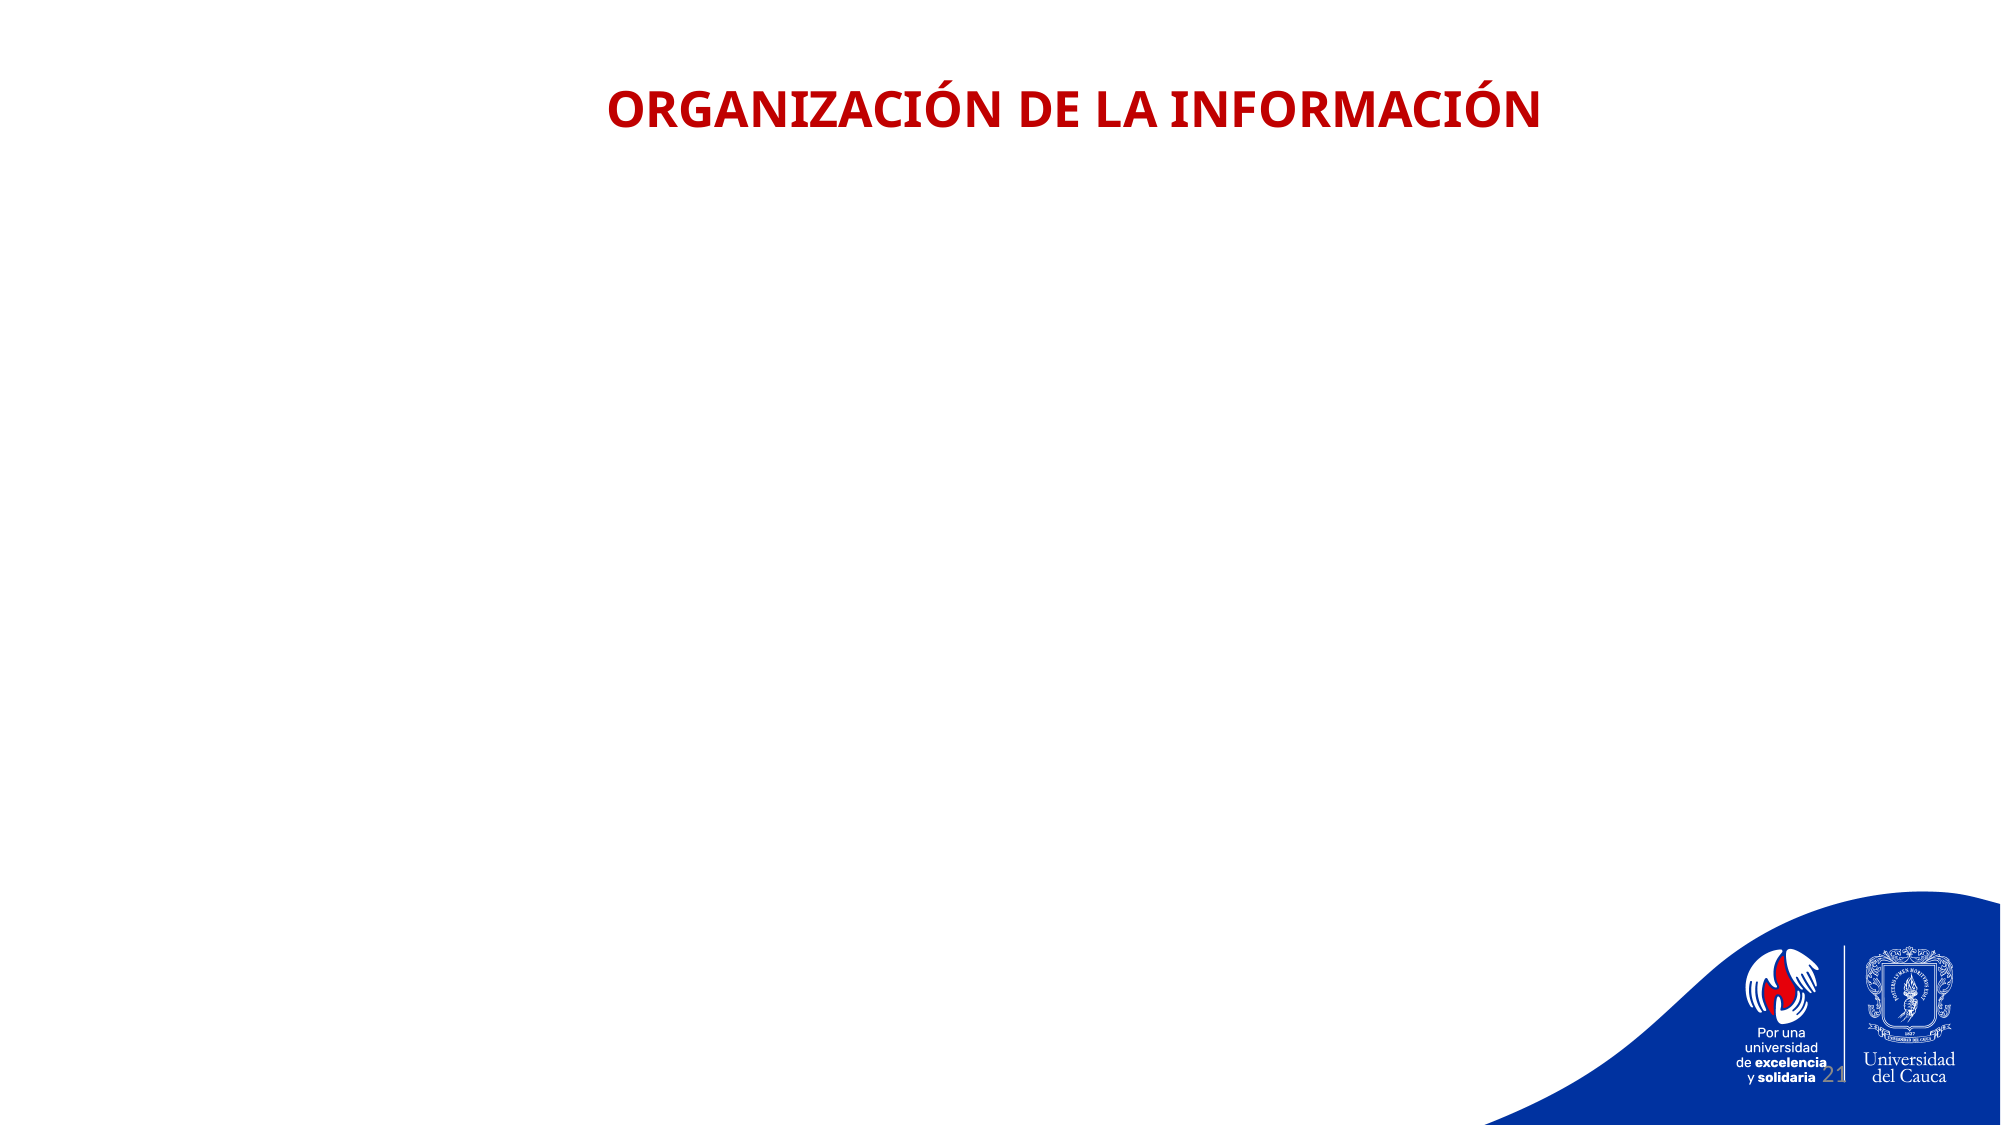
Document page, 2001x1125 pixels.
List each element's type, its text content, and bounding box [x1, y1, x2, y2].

title ORGANIZACIÓN DE LA INFORMACIÓN [290, 18, 1860, 206]
slide_number 21 [1412, 1042, 1863, 1103]
picture [0, 0, 2001, 1125]
